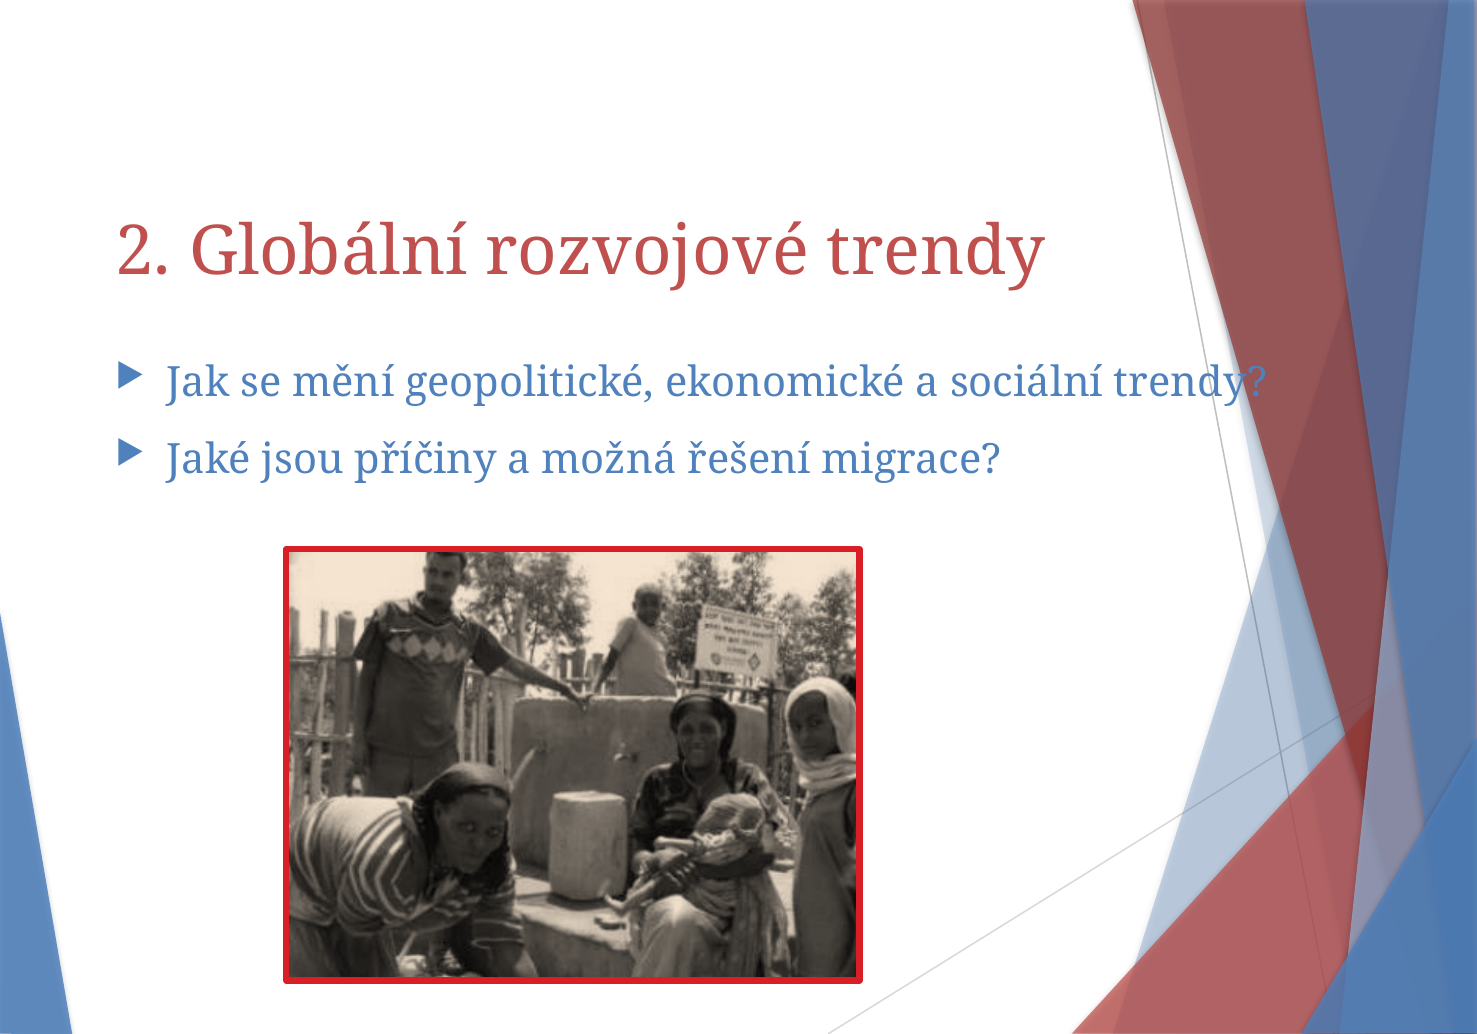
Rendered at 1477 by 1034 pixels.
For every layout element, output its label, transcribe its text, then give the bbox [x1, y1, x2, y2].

picture [288, 551, 857, 978]
title 2. Globální rozvojové trendy [100, 197, 1374, 339]
list Jak se mění geopolitické, ekonomické a sociální trendy? Jaké jsou příčiny a možná řešení migrace? [100, 339, 1374, 896]
